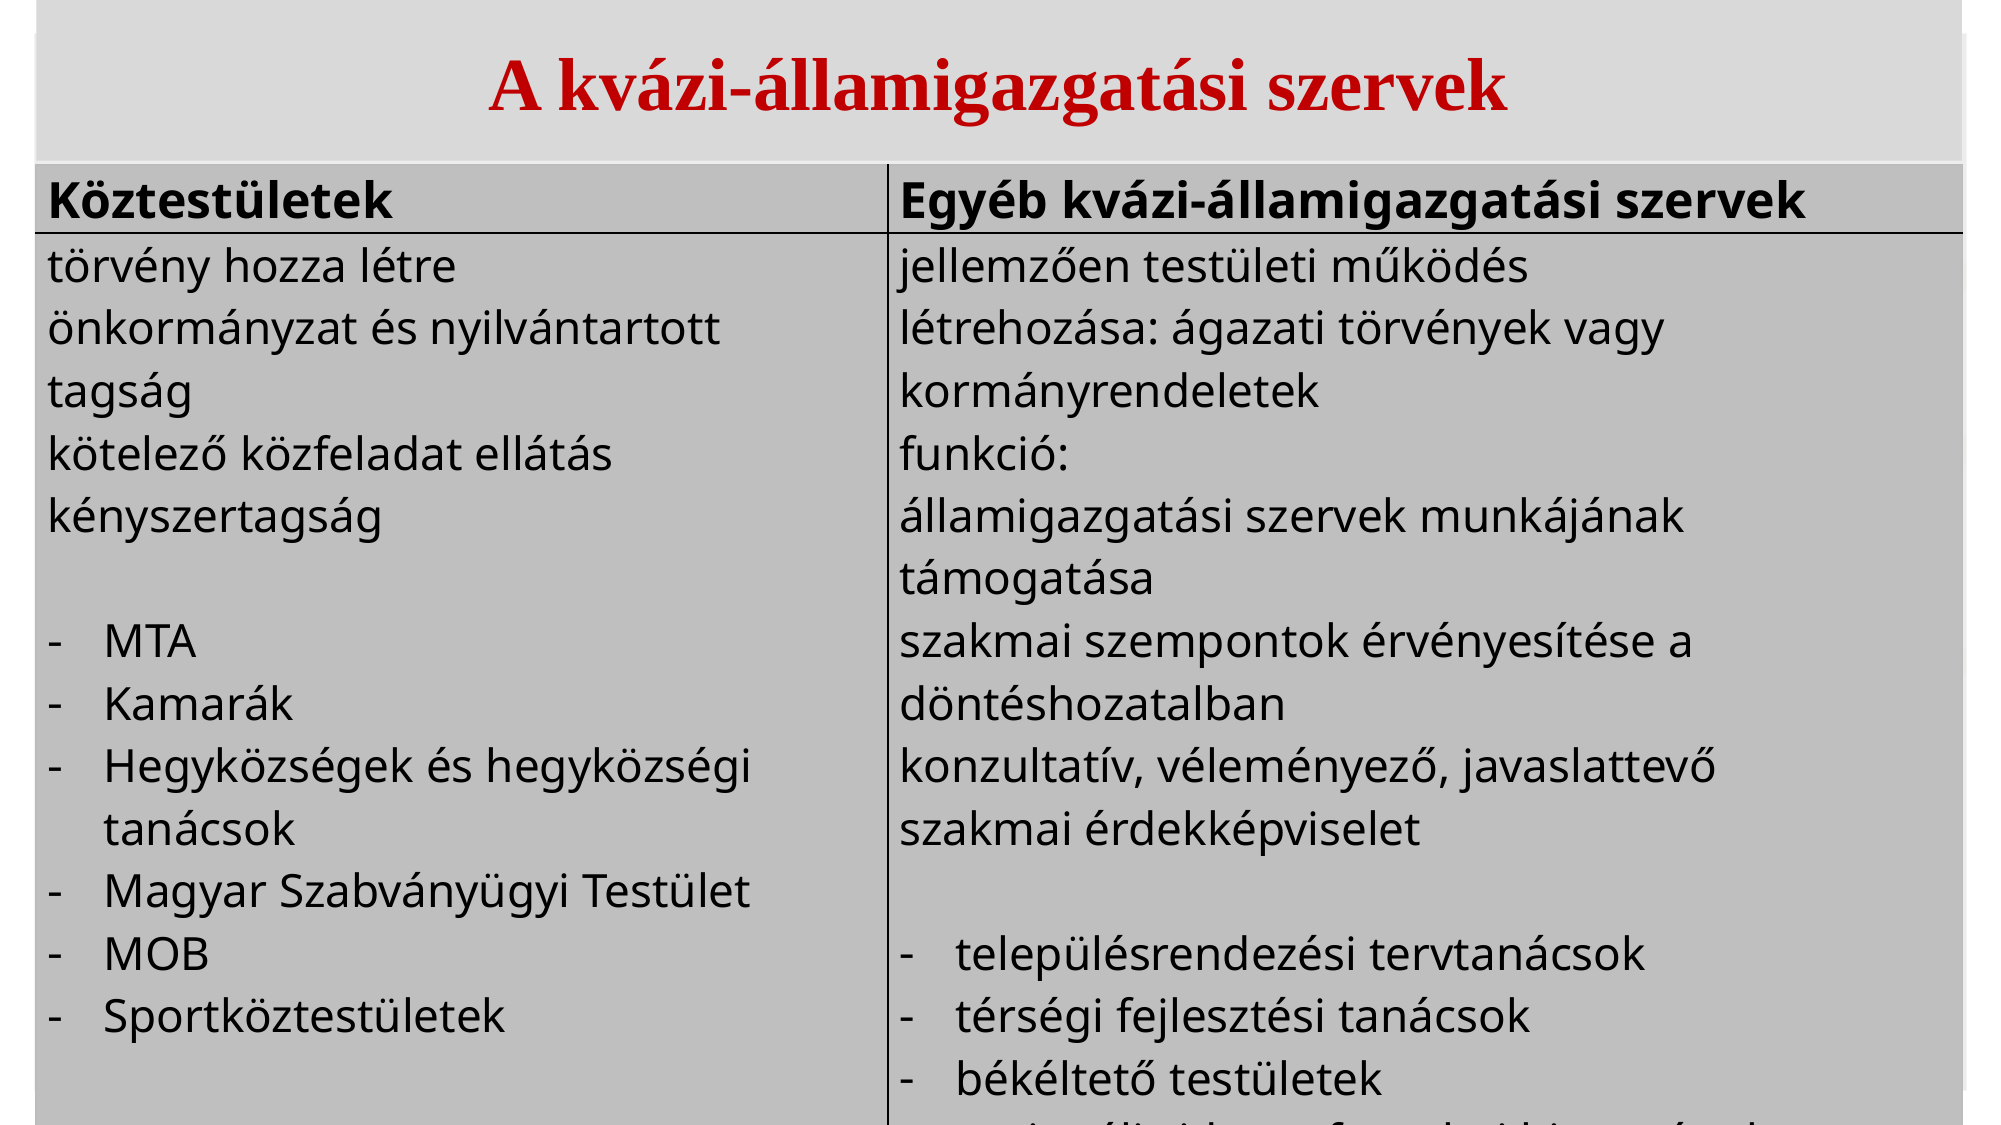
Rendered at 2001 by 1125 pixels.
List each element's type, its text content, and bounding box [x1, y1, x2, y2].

table_header Köztestületek [37, 166, 887, 232]
table_cell törvény hozza létre önkormányzat és nyilvántartott tagság kötelező közfeladat ellátás kényszertagság MTA Kamarák Hegyközségek és hegyközségi tanácsok Magyar Szabványügyi Testület MOB Sportköztestületek [37, 234, 887, 1125]
picture [0, 0, 2001, 1125]
table_cell jellemzően testületi működés létrehozása: ágazati törvények vagy kormányrendeletek funkció: államigazgatási szervek munkájának támogatása szakmai szempontok érvényesítése a döntéshozatalban konzultatív, véleményező, javaslattevő szakmai érdekképviselet településrendezési tervtanácsok térségi fejlesztési tanácsok békéltető testületek regionális idegenforgalmi bizottságok nemzetiségi önkormányzatok [889, 234, 1961, 1125]
text_box A kvázi-államigazgatási szervek [36, 0, 1962, 161]
table_header Egyéb kvázi-államigazgatási szervek [889, 166, 1961, 232]
